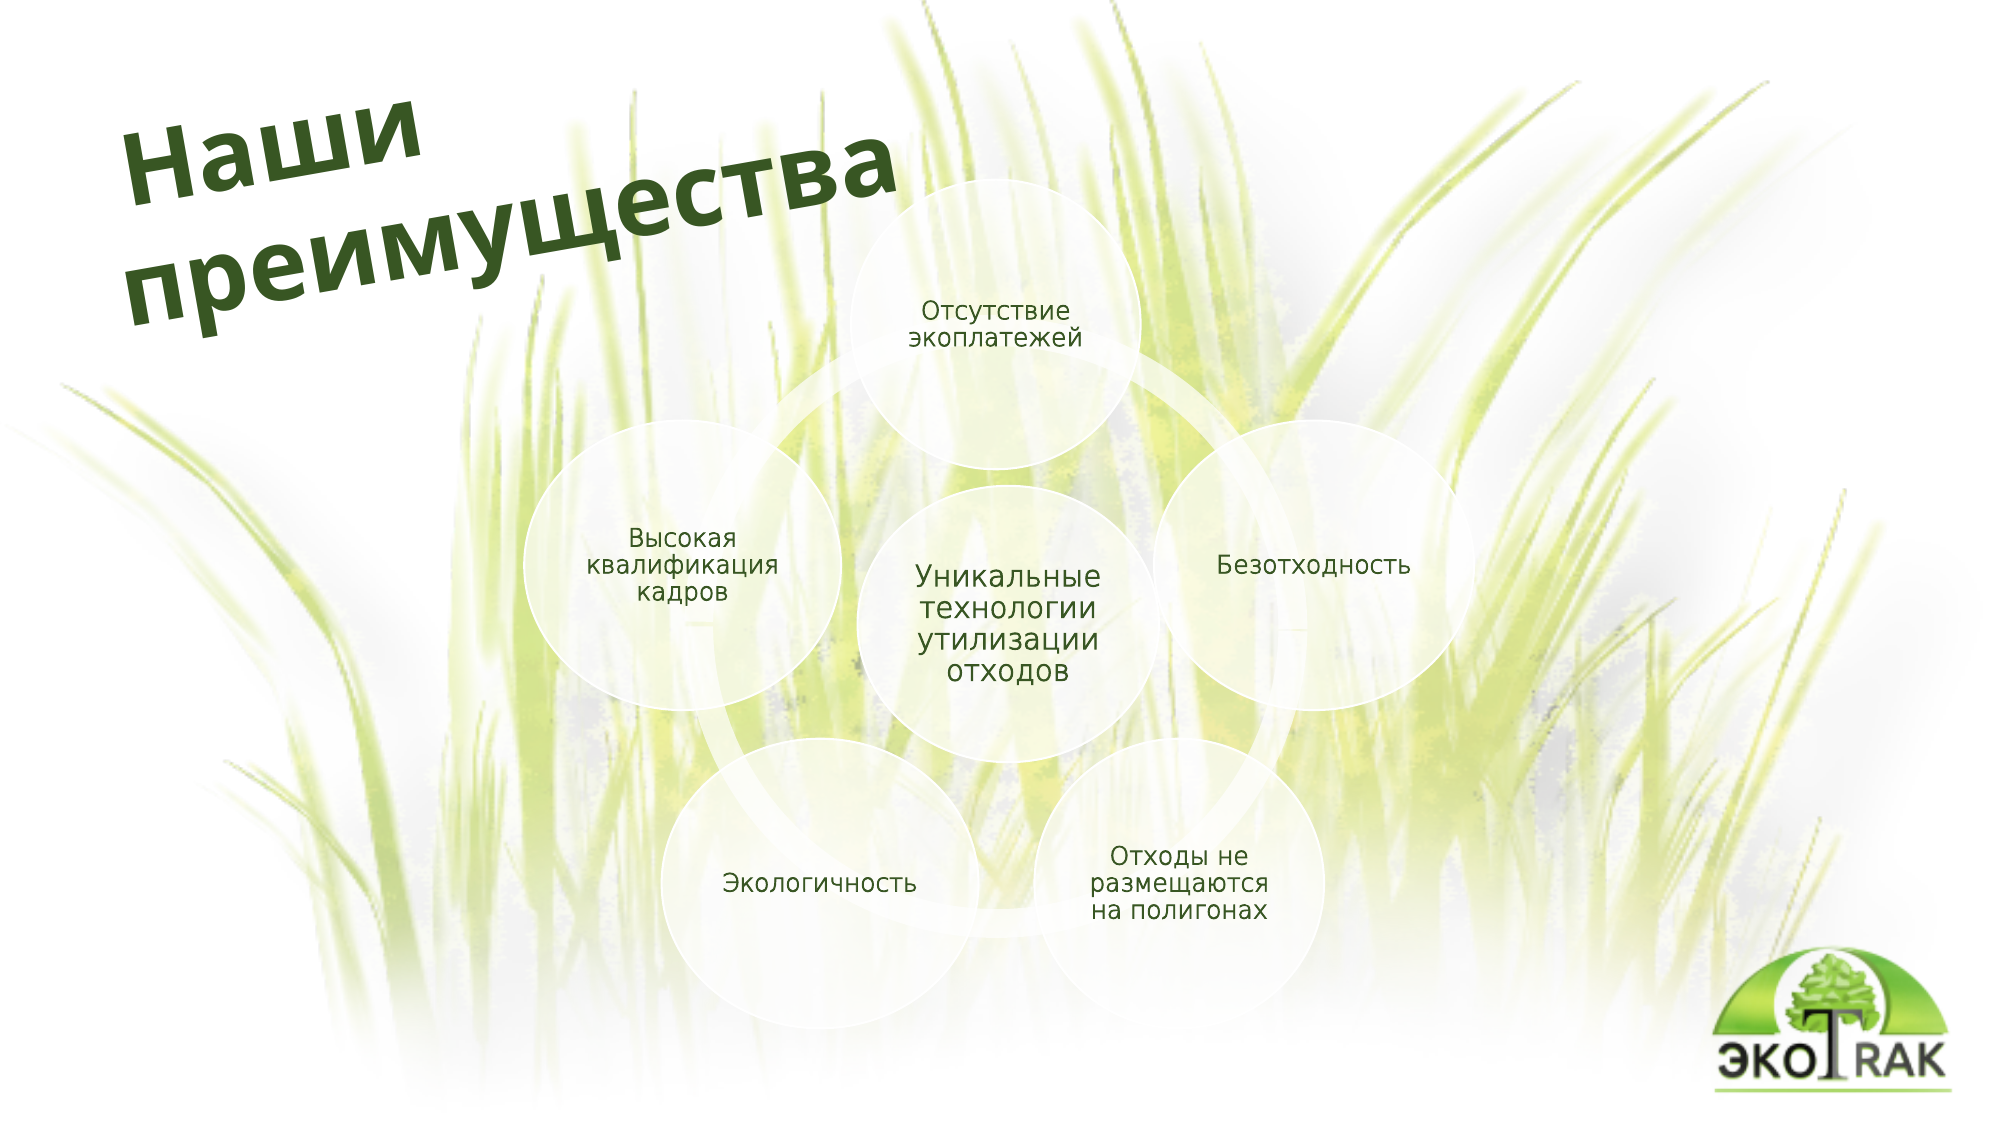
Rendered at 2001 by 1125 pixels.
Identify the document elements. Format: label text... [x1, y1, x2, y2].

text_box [524, 179, 1475, 1029]
picture [1640, 894, 2000, 1125]
text_box Наши преимущества [125, 0, 1286, 255]
